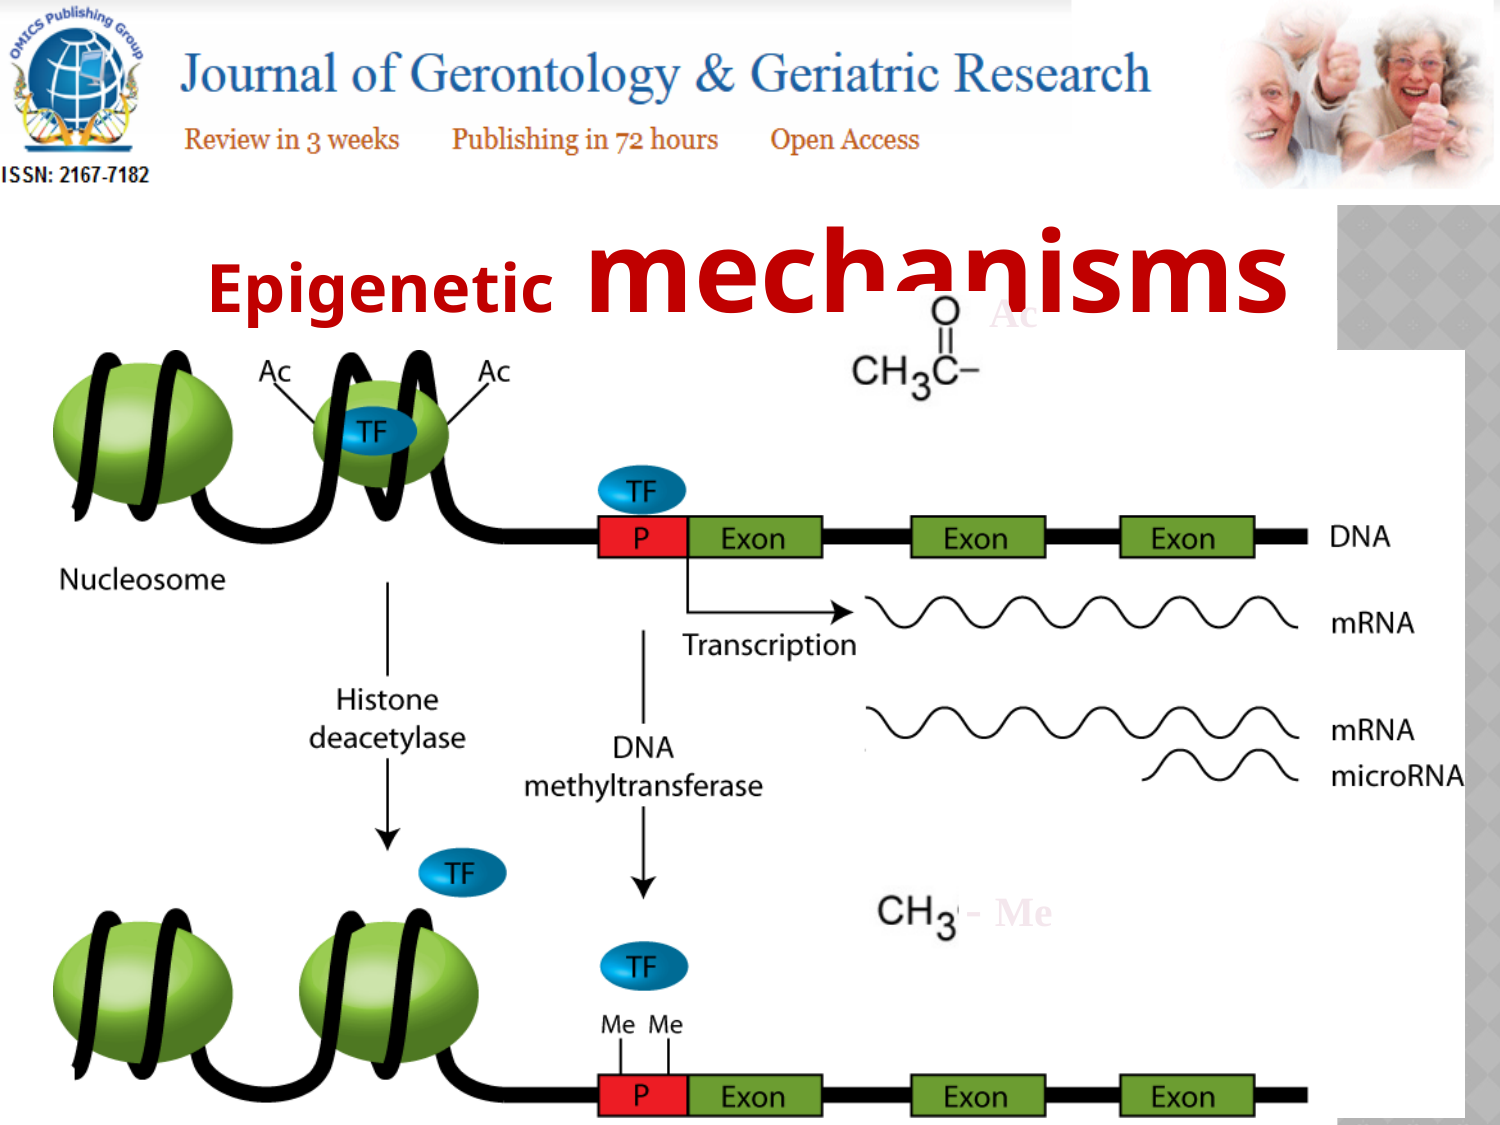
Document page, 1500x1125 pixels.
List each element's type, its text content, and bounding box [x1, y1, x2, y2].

text_box Epigenetic mechanisms [0, 213, 1500, 343]
picture [0, 0, 1500, 205]
picture [52, 350, 1466, 1119]
text_box Ac [974, 278, 1424, 344]
picture [844, 290, 986, 411]
